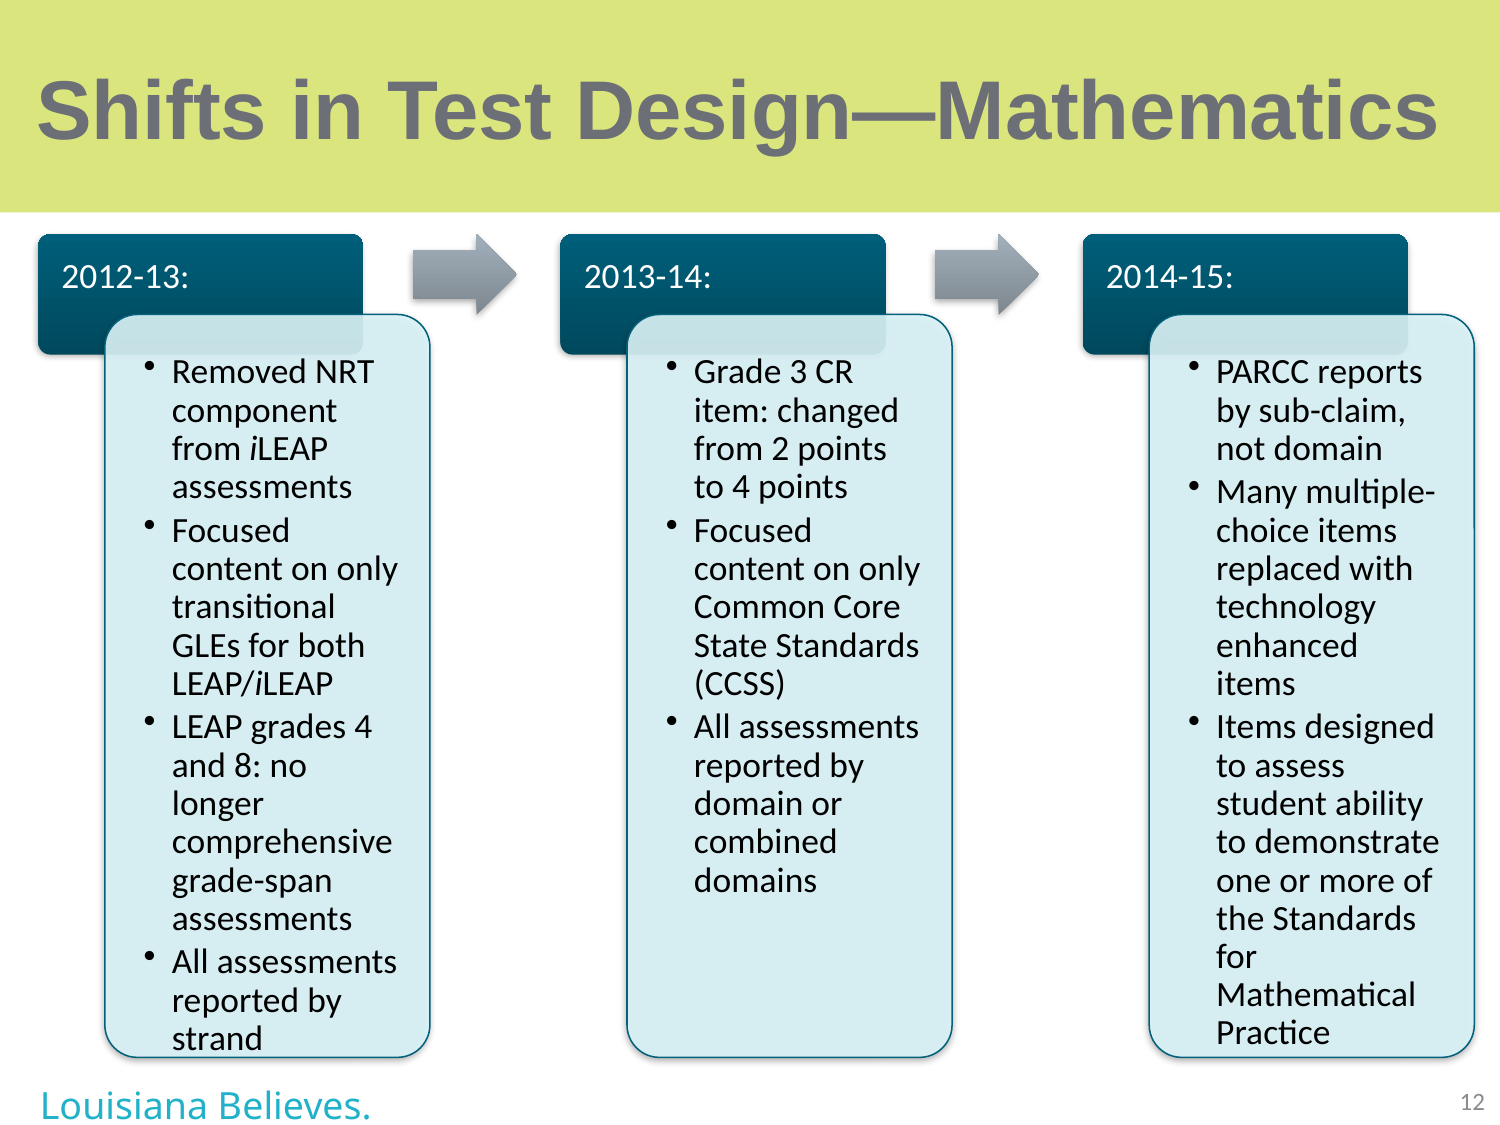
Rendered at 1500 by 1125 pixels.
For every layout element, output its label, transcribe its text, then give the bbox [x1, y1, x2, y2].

title Shifts in Test Design—Mathematics [0, 0, 1500, 213]
slide_number 12 [1149, 1074, 1500, 1125]
footer Louisiana Believes. [24, 1074, 500, 1125]
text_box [37, 228, 1476, 1063]
